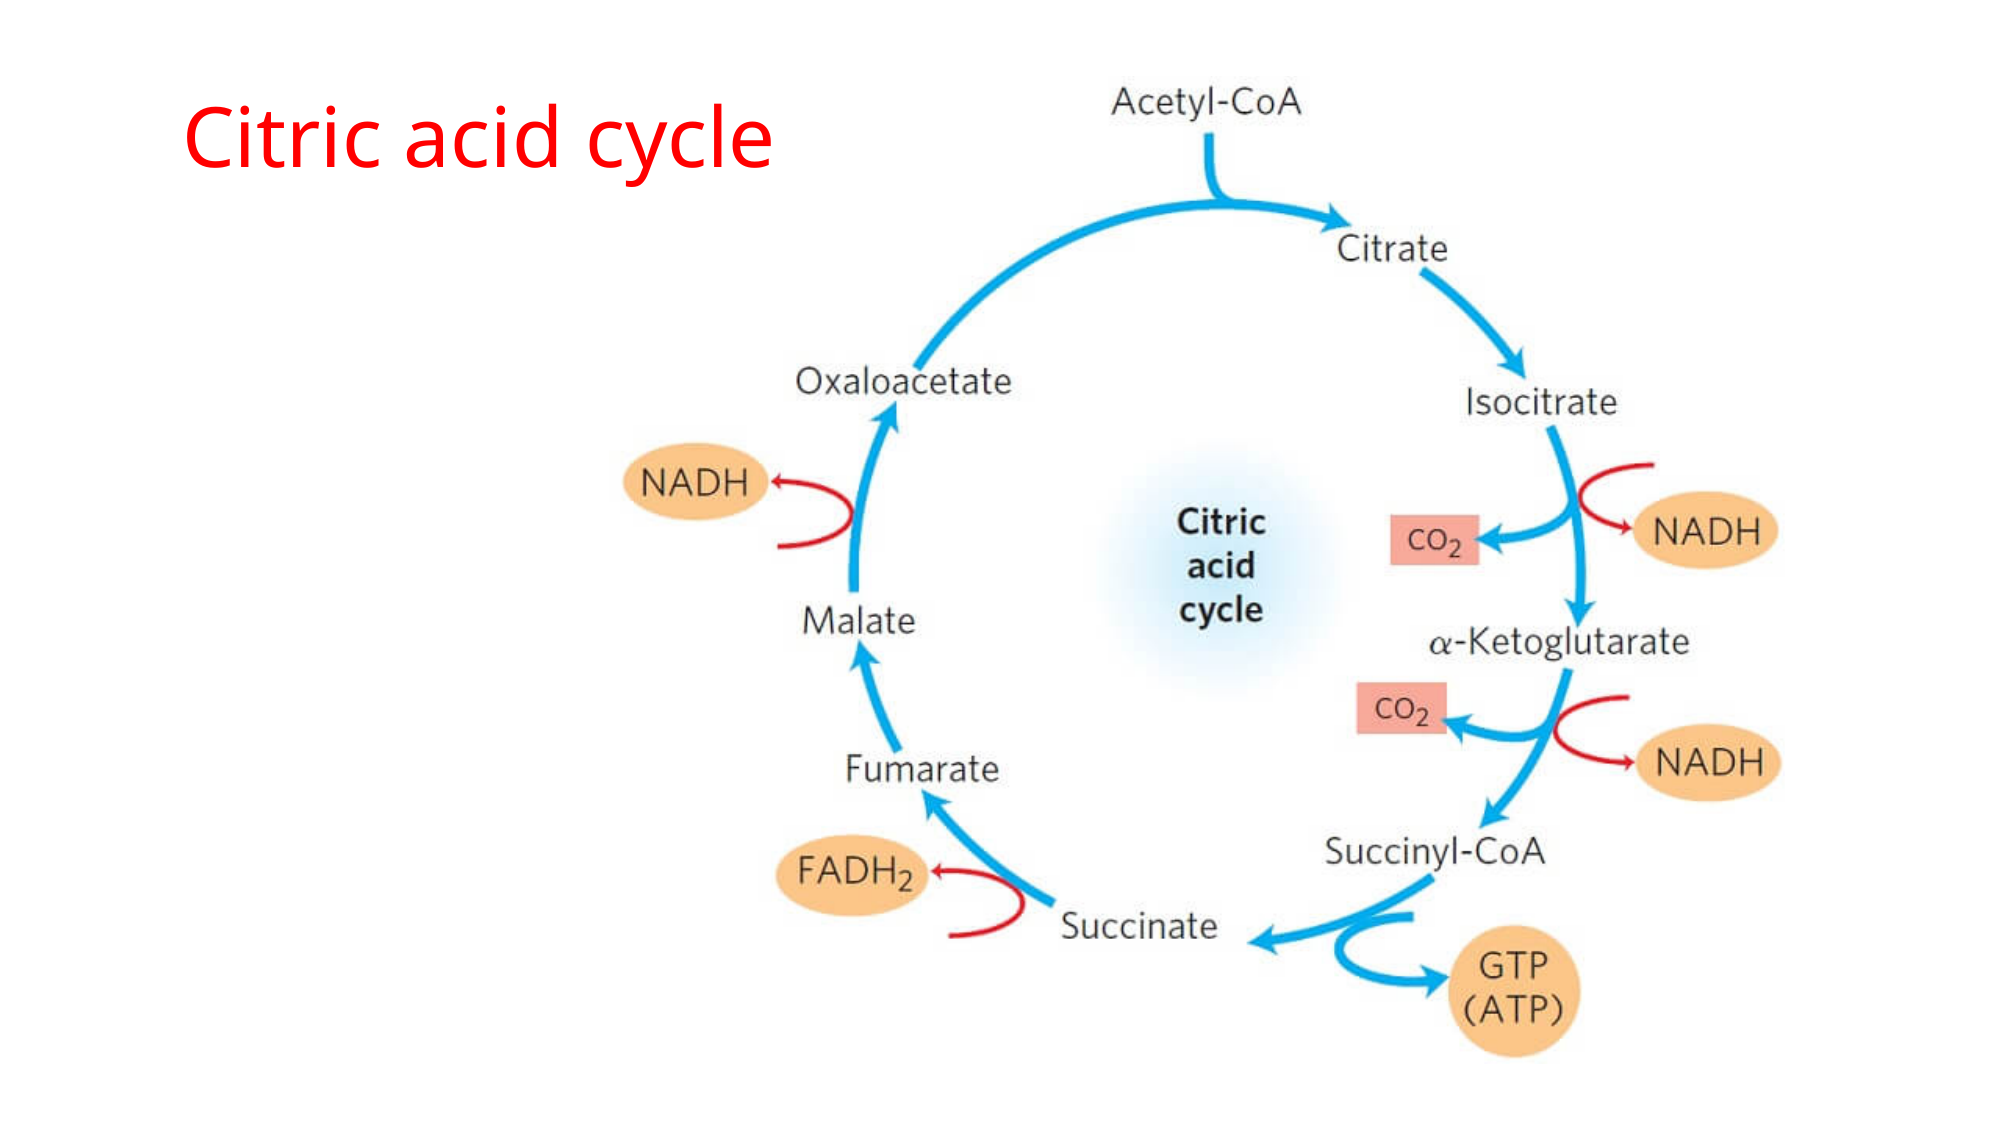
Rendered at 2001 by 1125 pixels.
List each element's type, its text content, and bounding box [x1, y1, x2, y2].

picture [609, 76, 1860, 1064]
text_box Citric acid cycle [167, 76, 609, 192]
